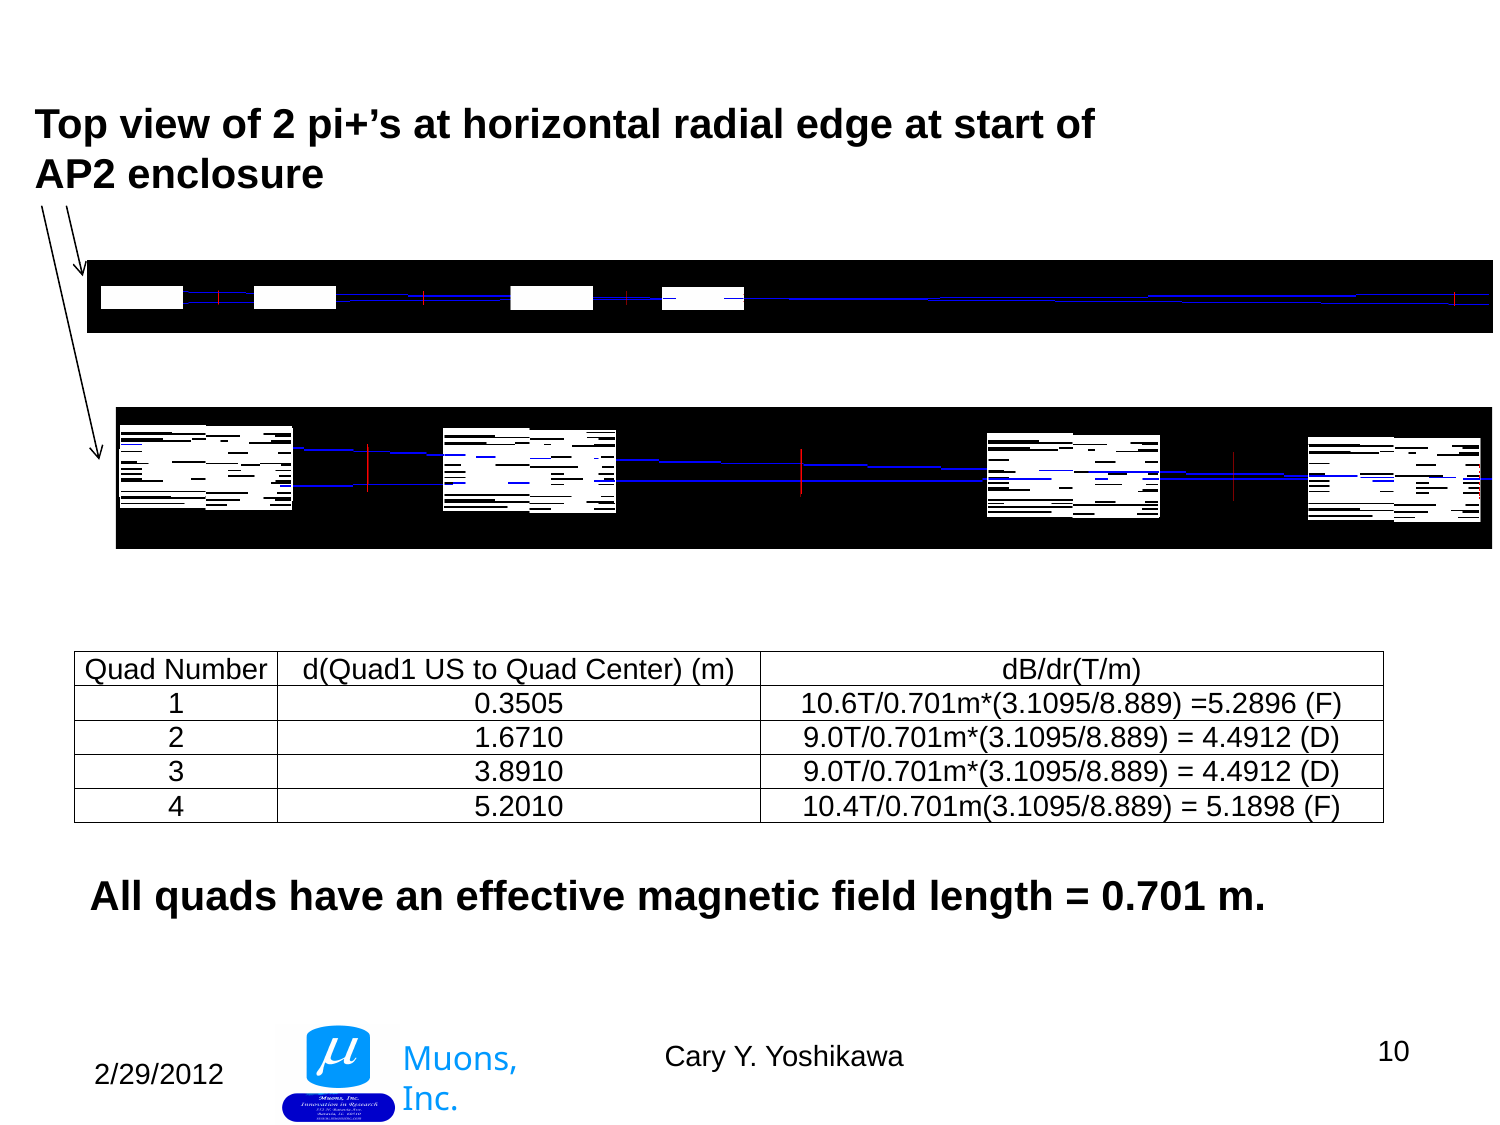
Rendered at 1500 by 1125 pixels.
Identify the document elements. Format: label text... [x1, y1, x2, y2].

table_cell 3 [75, 755, 277, 788]
picture [87, 260, 1494, 334]
table_cell 0.3505 [278, 686, 760, 720]
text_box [41, 205, 100, 461]
table_cell 1.6710 [278, 721, 760, 754]
slide_number 10 [1074, 1024, 1425, 1103]
table_cell 2 [75, 721, 277, 754]
table_header d(Quad1 US to Quad Center) (m) [278, 652, 760, 685]
table_cell 3.8910 [278, 755, 760, 788]
table_cell 10.6T/0.701m*(3.1095/8.889) =5.2896 (F) [761, 686, 1383, 720]
picture [115, 406, 1493, 549]
text_box Top view of 2 pi+’s at horizontal radial edge at start of AP2 enclosure [19, 89, 1157, 205]
table_cell 5.2010 [278, 789, 760, 822]
table_cell 4 [75, 789, 277, 822]
table_cell 9.0T/0.701m*(3.1095/8.889) = 4.4912 (D) [761, 721, 1383, 754]
picture [275, 1024, 400, 1125]
table_header dB/dr(T/m) [761, 652, 1383, 685]
table_cell 1 [75, 686, 277, 720]
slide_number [37, 1047, 281, 1107]
footer Cary Y. Yoshikawa [546, 1029, 1022, 1108]
table_cell 10.4T/0.701m(3.1095/8.889) = 5.1898 (F) [761, 789, 1383, 822]
table_cell 9.0T/0.701m*(3.1095/8.889) = 4.4912 (D) [761, 755, 1383, 788]
text_box All quads have an effective magnetic field length = 0.701 m. [74, 861, 1388, 926]
table_header Quad Number [75, 652, 277, 685]
